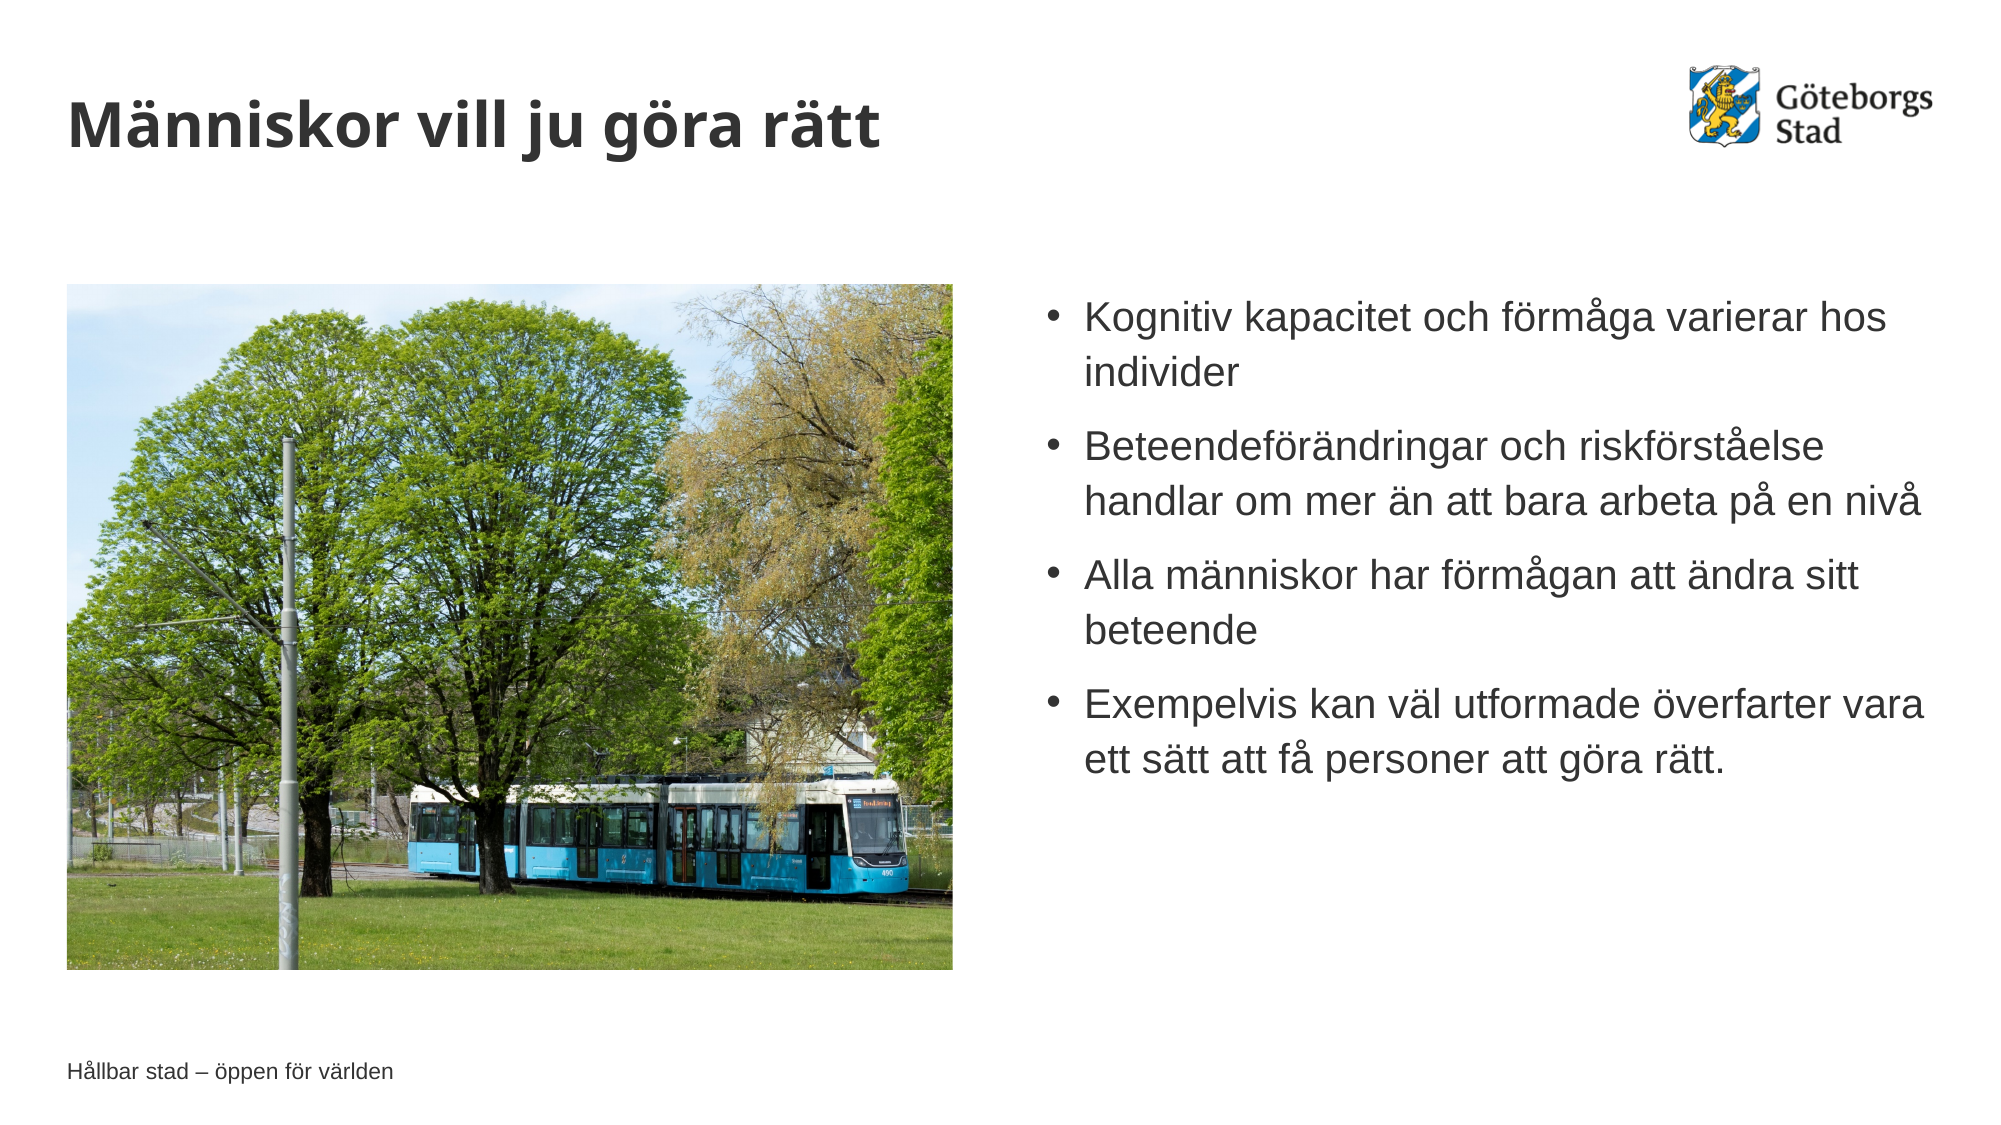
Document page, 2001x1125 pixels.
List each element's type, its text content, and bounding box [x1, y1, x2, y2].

title Människor vill ju göra rätt [66, 66, 1572, 188]
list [66, 284, 953, 970]
list Kognitiv kapacitet och förmåga varierar hos individer Beteendeförändringar och riskförståelse handlar om mer än att bara arbeta på en nivå Alla människor har förmågan att ändra sitt beteende Exempelvis kan väl utformade överfarter vara ett sätt att få personer att göra rätt. [1046, 284, 1933, 970]
picture [1689, 65, 1933, 148]
